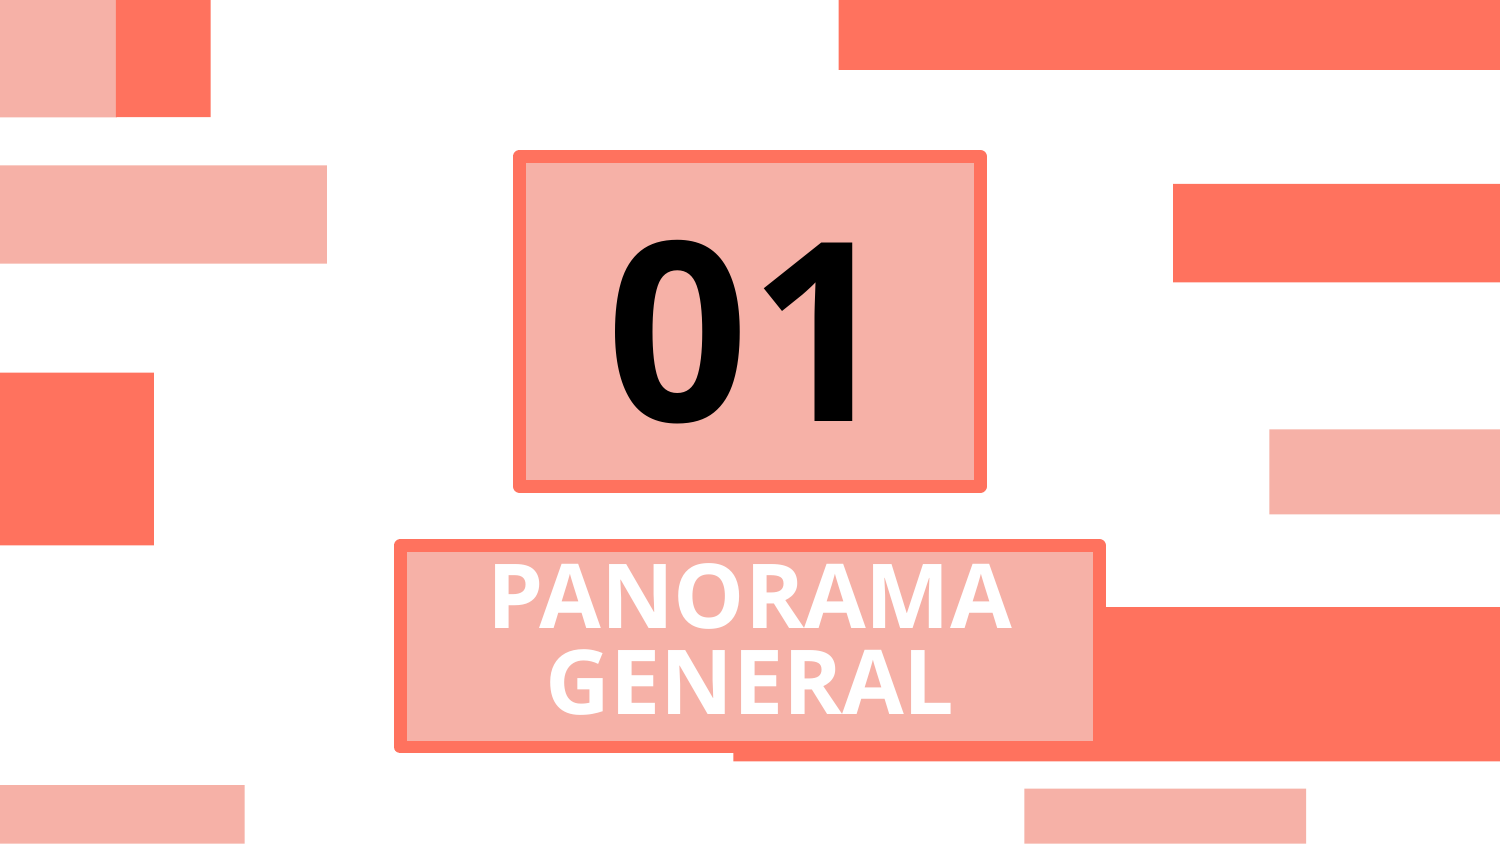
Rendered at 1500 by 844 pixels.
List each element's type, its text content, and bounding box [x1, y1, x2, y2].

text_box 01 [519, 156, 981, 487]
text_box [1269, 429, 1500, 515]
text_box PANORAMA GENERAL [400, 545, 1100, 748]
text_box [1024, 788, 1307, 844]
text_box [115, 0, 211, 118]
text_box [1173, 183, 1500, 283]
text_box [0, 165, 327, 264]
text_box [0, 372, 154, 546]
